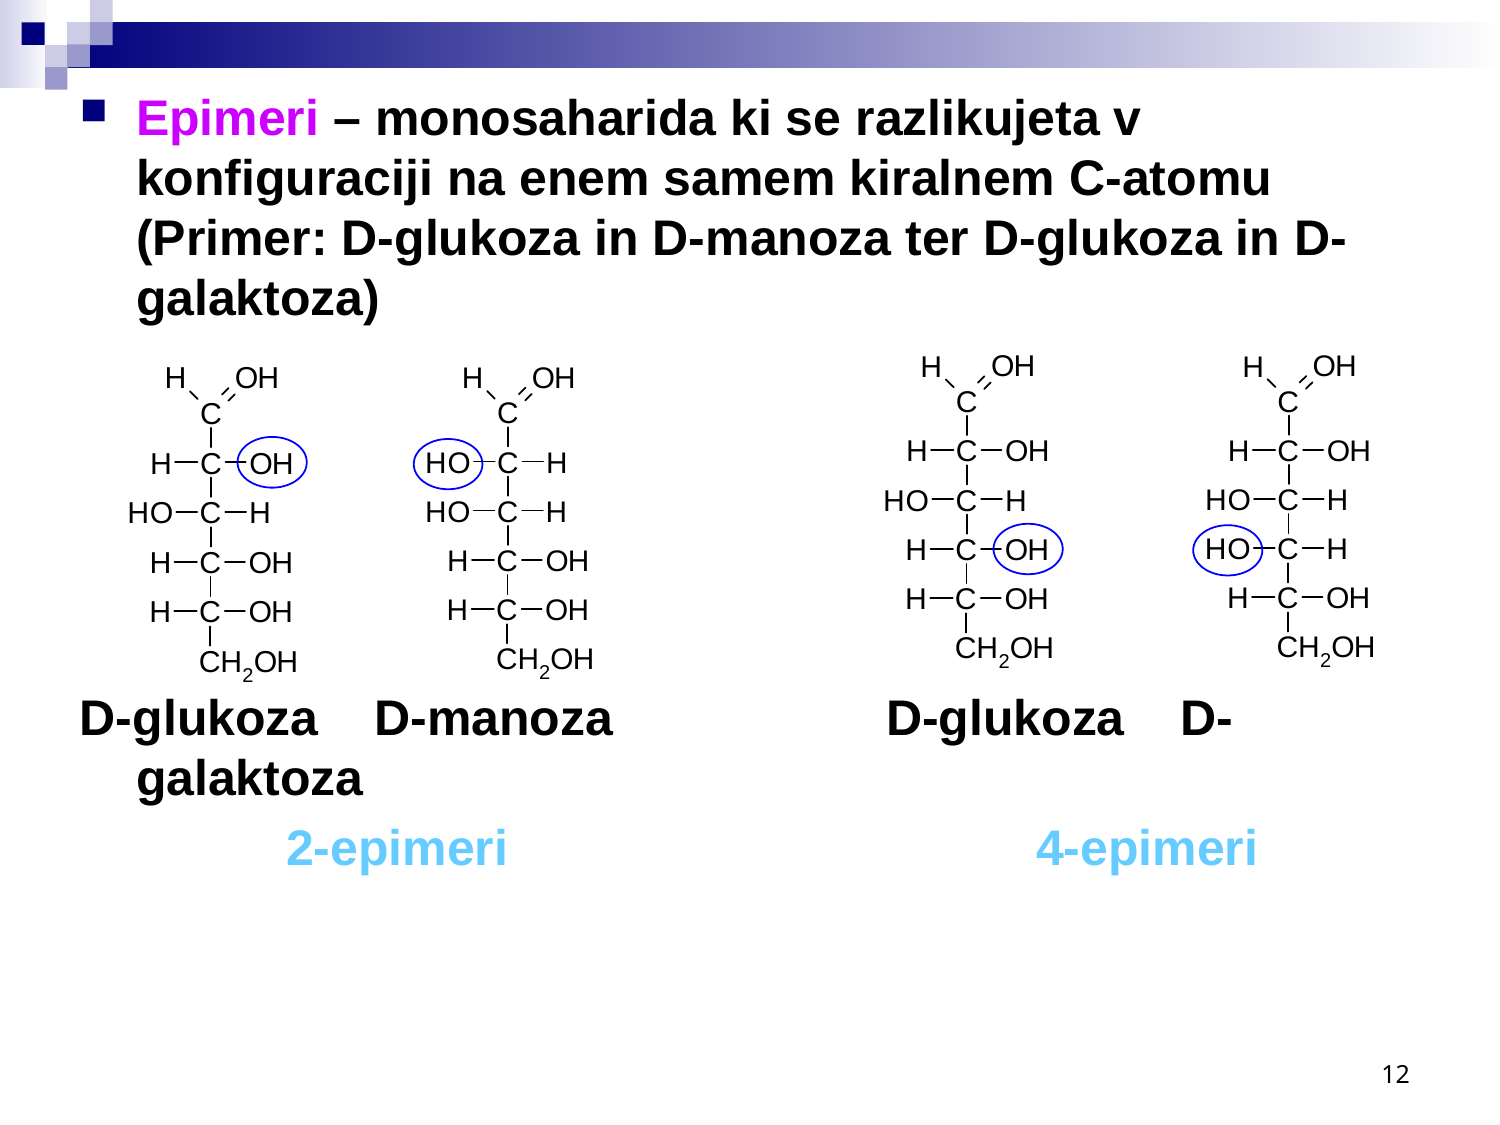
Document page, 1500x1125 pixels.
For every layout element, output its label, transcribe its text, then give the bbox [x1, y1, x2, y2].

slide_number 12 [1074, 1059, 1425, 1100]
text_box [407, 361, 601, 690]
list Epimeri – monosaharida ki se razlikujeta v konfiguraciji na enem samem kiralnem C-atomu (Primer: D-glukoza in D-manoza ter D-glukoza in D-galaktoza) D-glukoza D-manoza D-glukoza D-galaktoza 2-epimeri 4-epimeri [64, 426, 1427, 1059]
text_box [879, 349, 1070, 679]
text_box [1186, 349, 1382, 678]
list Epimeri – monosaharida ki se razlikujeta v konfiguraciji na enem samem kiralnem C-atomu (Primer: D-glukoza in D-manoza ter D-glukoza in D-galaktoza) D-glukoza D-manoza D-glukoza D-galaktoza 2-epimeri 4-epimeri [64, 78, 1427, 425]
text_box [123, 361, 314, 693]
